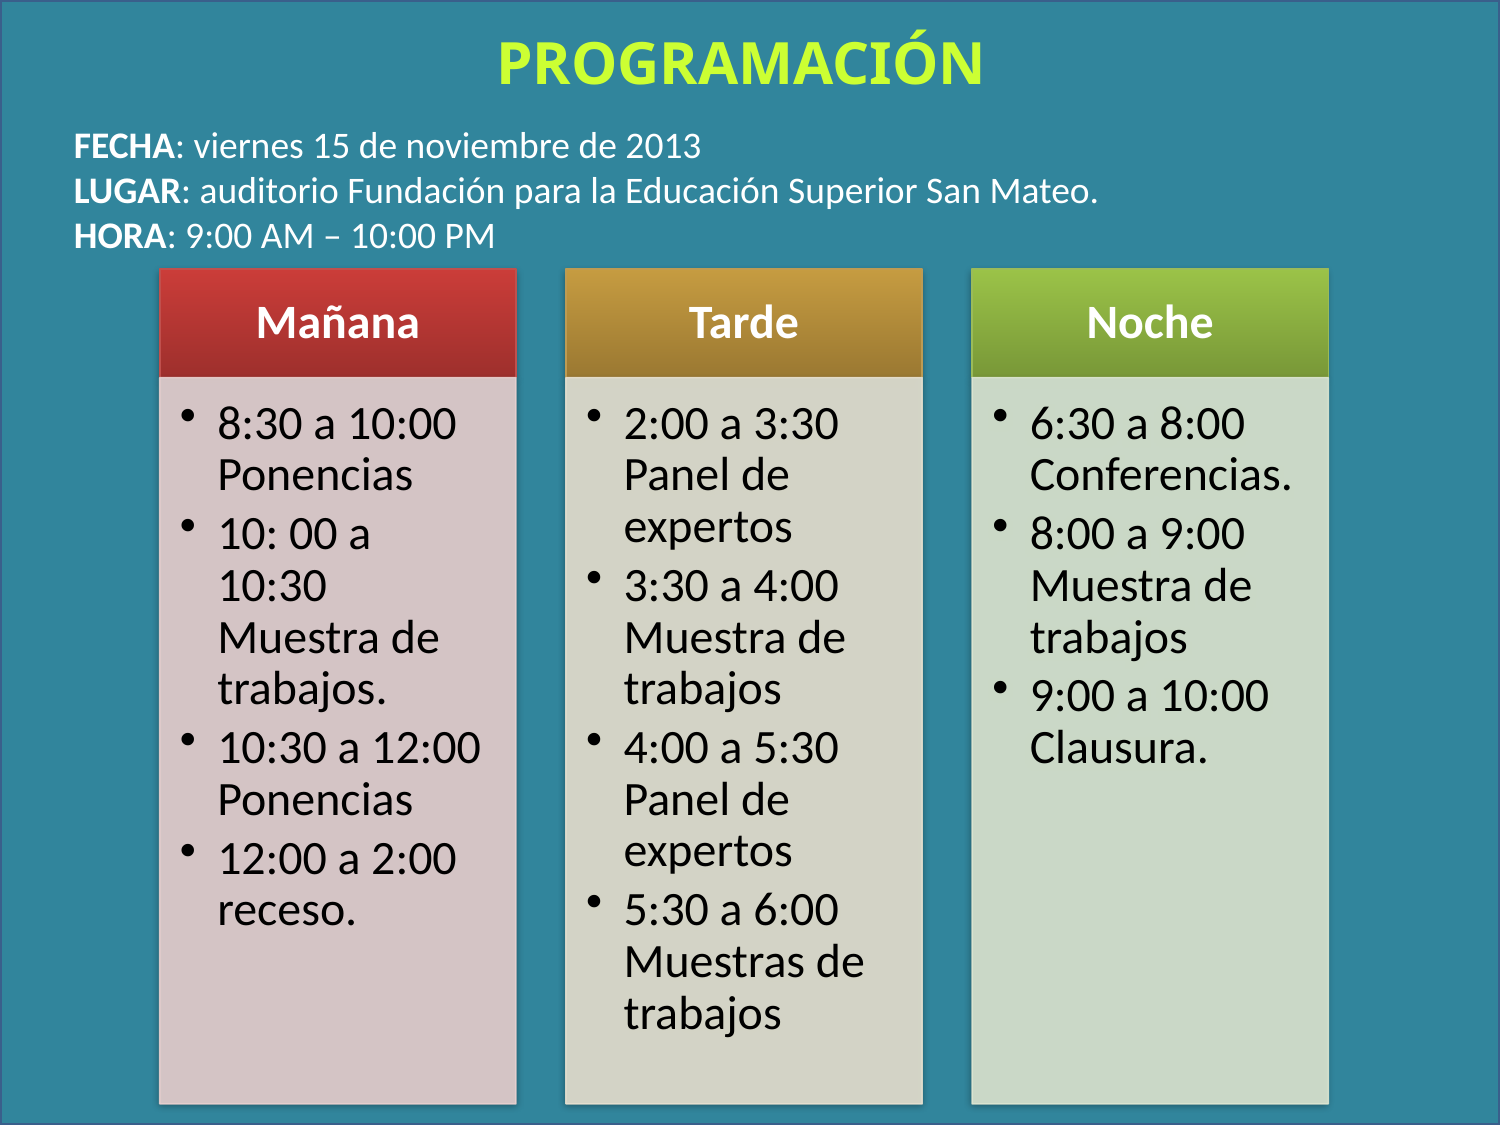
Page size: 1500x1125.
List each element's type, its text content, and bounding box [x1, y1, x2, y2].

text_box [0, 0, 1500, 1125]
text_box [159, 266, 1329, 1107]
text_box PROGRAMACIÓN [481, 19, 1001, 104]
text_box FECHA: viernes 15 de noviembre de 2013 LUGAR: auditorio Fundación para la Educación Superior San Mateo. HORA: 9:00 AM – 10:00 PM [59, 113, 1116, 264]
